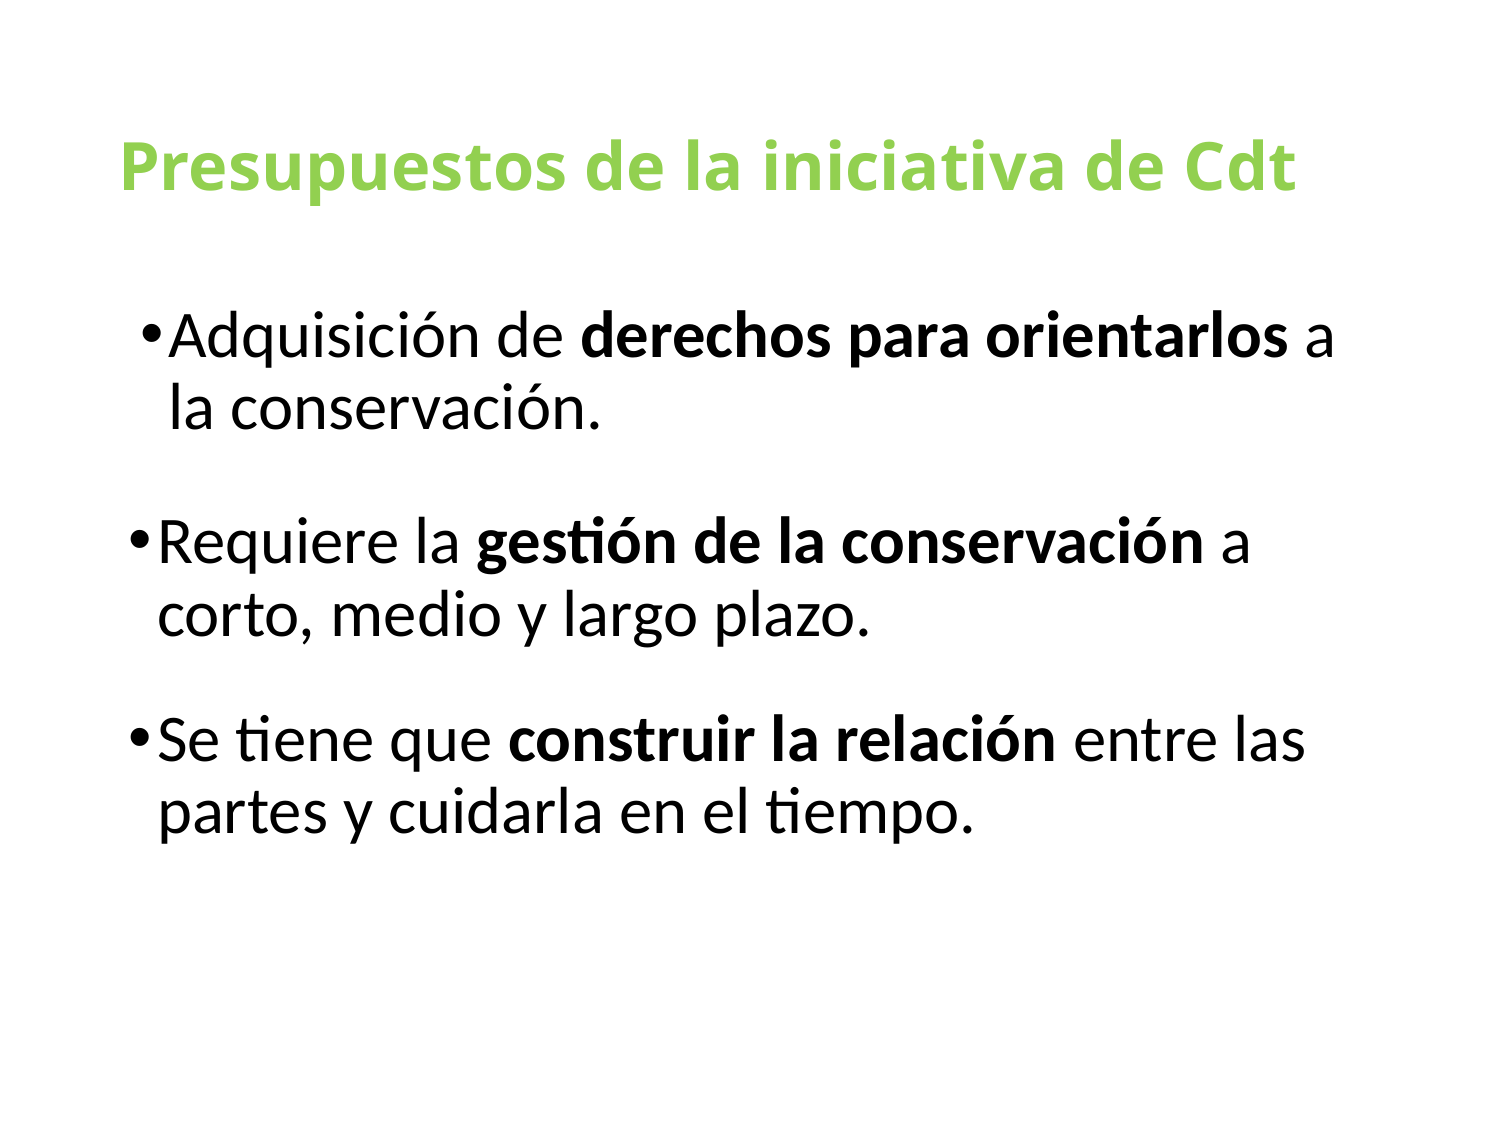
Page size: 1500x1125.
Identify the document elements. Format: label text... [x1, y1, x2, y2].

list Adquisición de derechos para orientarlos a la conservación. [125, 292, 1397, 471]
text_box Se tiene que construir la relación entre las partes y cuidarla en el tiempo. [113, 696, 1408, 883]
title Presupuestos de la iniciativa de Cdt [103, 59, 1397, 278]
text_box Requiere la gestión de la conservación a corto, medio y largo plazo. [113, 498, 1408, 678]
